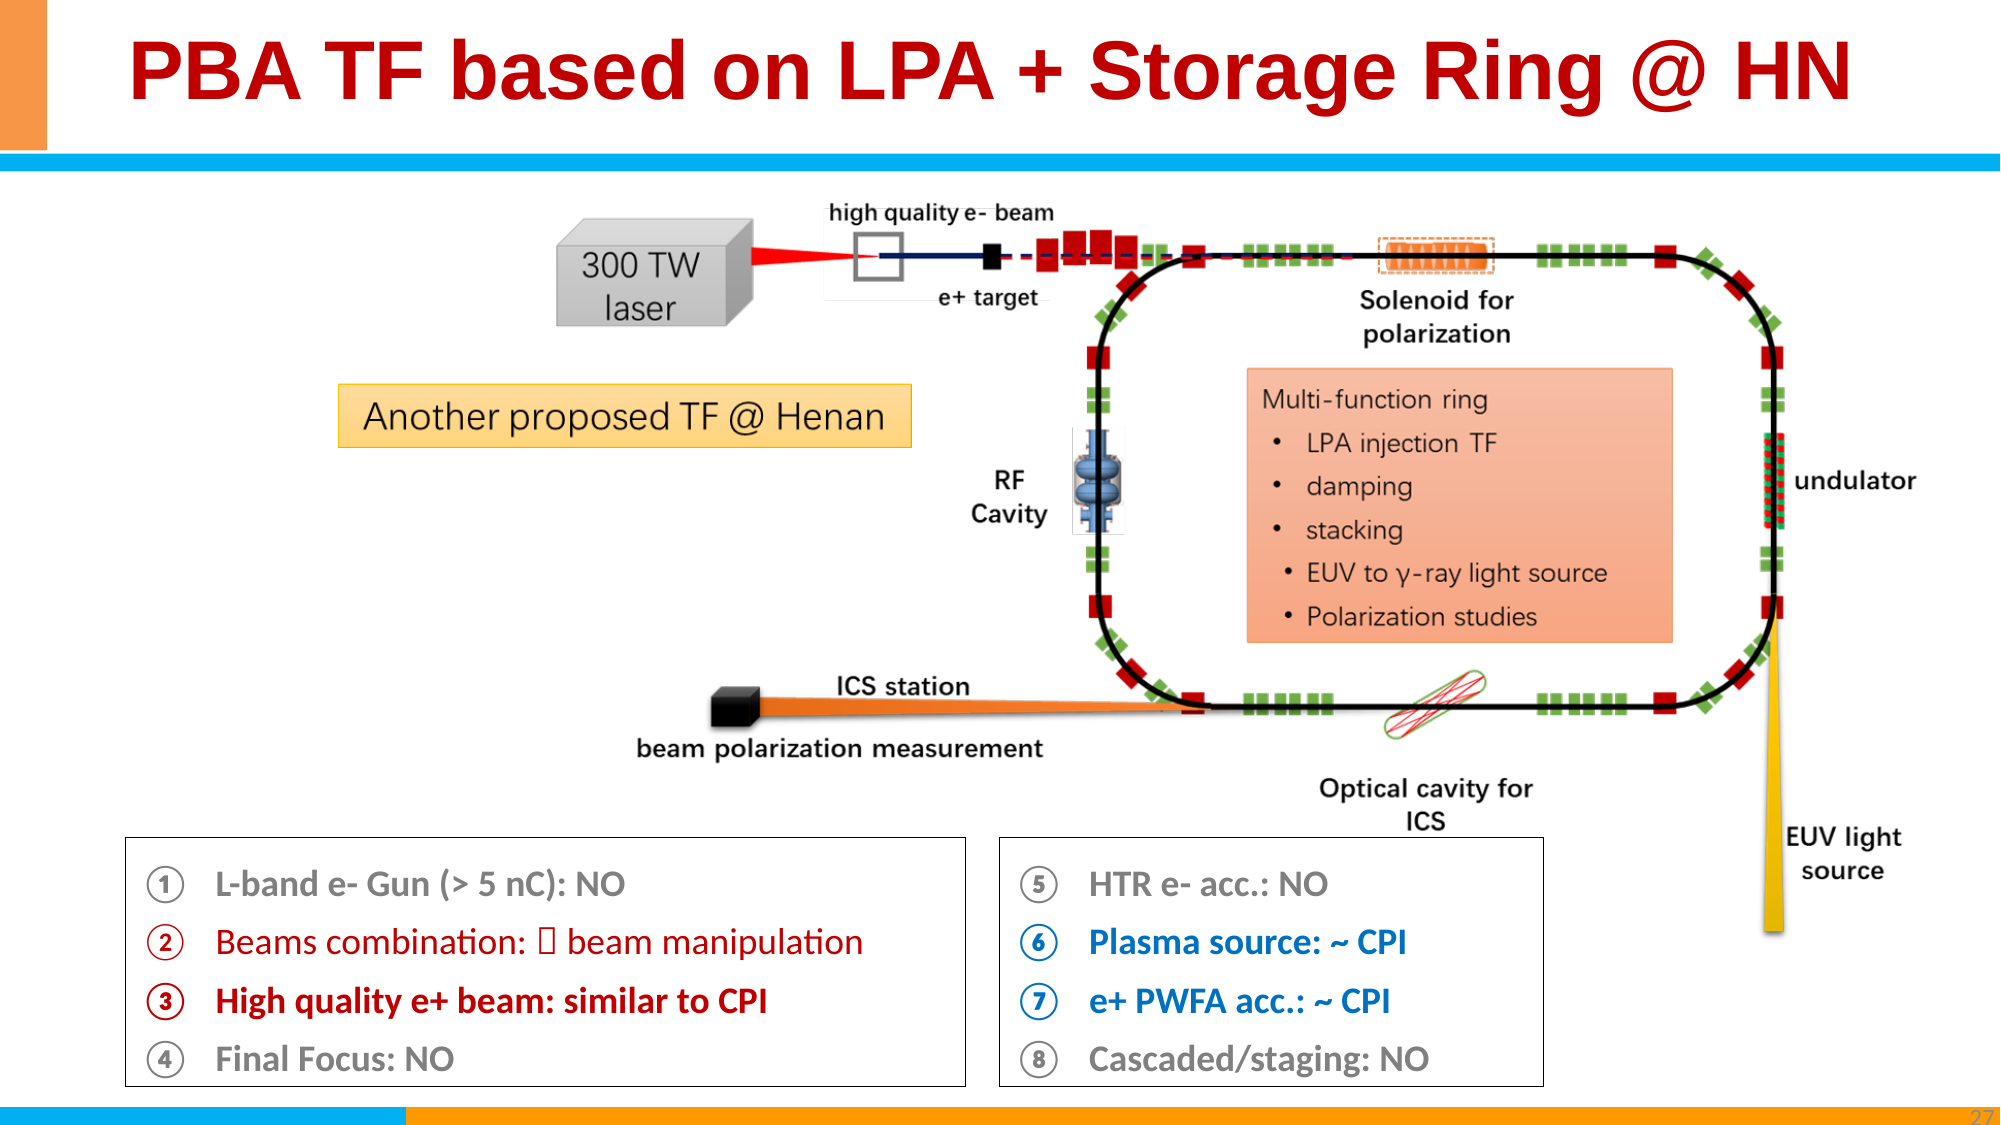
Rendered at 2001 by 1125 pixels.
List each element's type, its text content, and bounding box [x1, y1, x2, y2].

text_box PBA TF based on LPA + Storage Ring @ HN [66, 11, 1985, 133]
slide_number 27 [1933, 1086, 2000, 1125]
picture [338, 190, 1934, 945]
text_box L-band e- Gun (> 5 nC): NO Beams combination:  beam manipulation High quality e+ beam: similar to CPI Final Focus: NO [125, 837, 966, 1087]
text_box HTR e- acc.: NO Plasma source: ~ CPI e+ PWFA acc.: ~ CPI Cascaded/staging: NO [999, 956, 1544, 1087]
